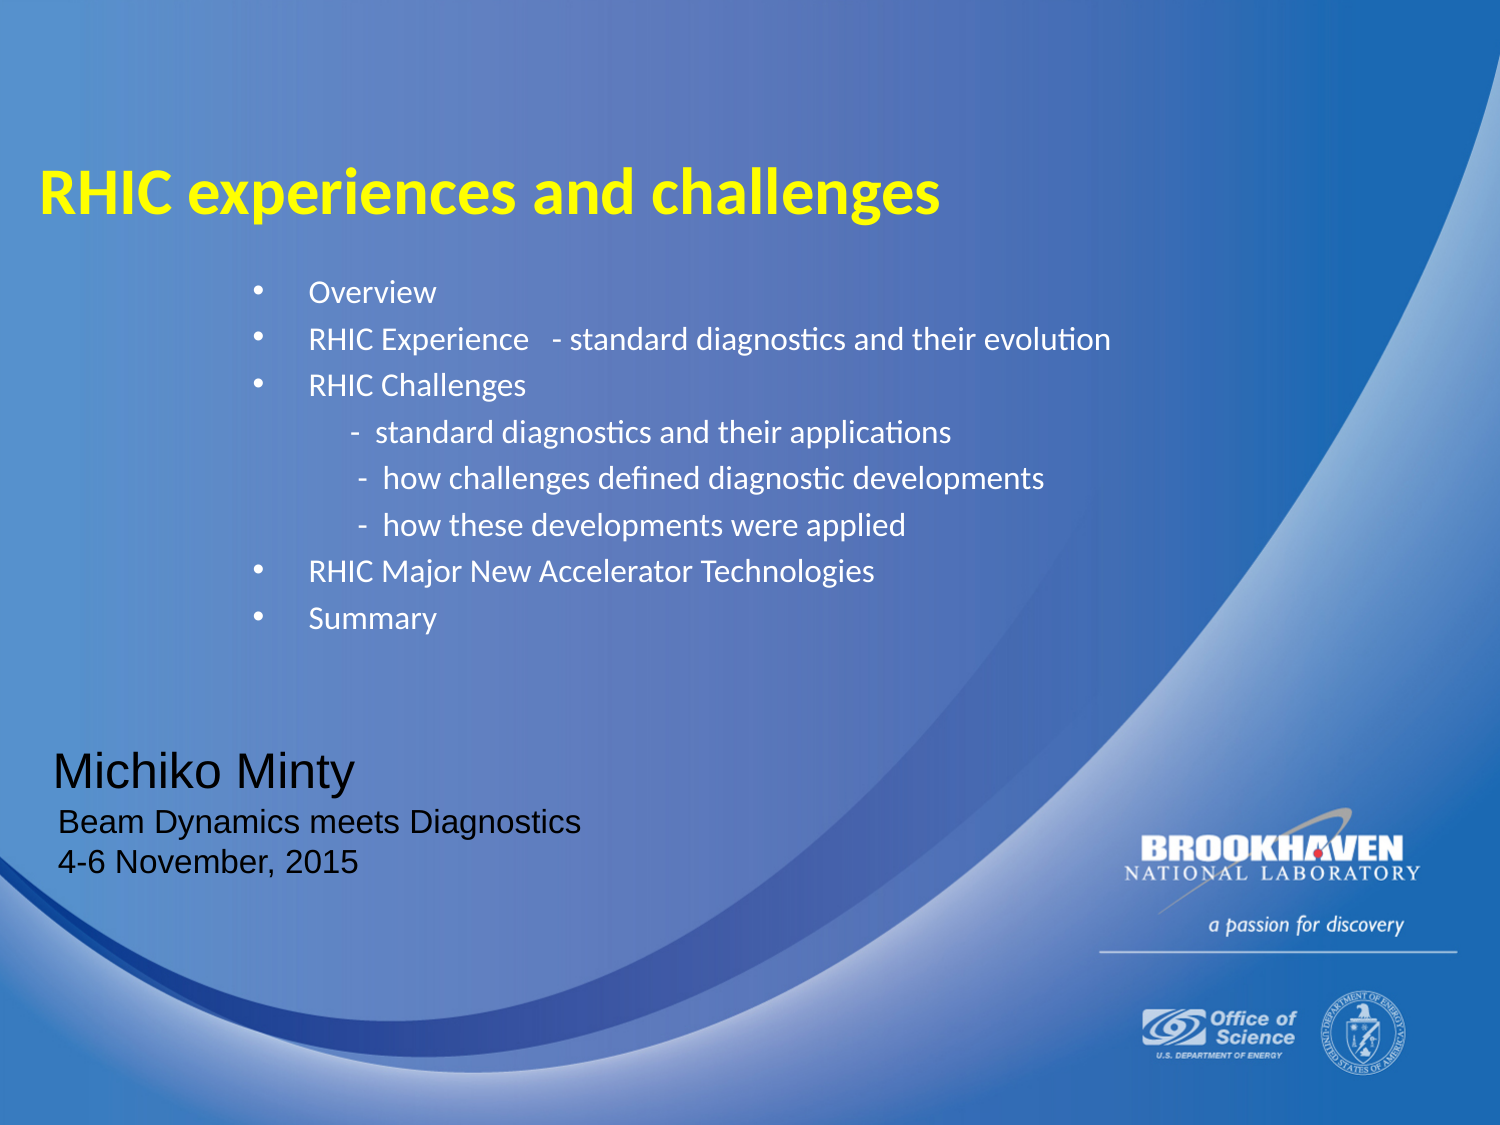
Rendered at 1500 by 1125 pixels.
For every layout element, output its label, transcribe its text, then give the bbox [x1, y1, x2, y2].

picture [0, 0, 1500, 1125]
list Michiko Minty [37, 731, 750, 826]
list Overview RHIC Experience - standard diagnostics and their evolution RHIC Challenges - standard diagnostics and their applications - how challenges defined diagnostic developments - how these developments were applied RHIC Major New Accelerator Technologies Summary [237, 262, 1375, 600]
title RHIC experiences and challenges [24, 93, 1488, 282]
